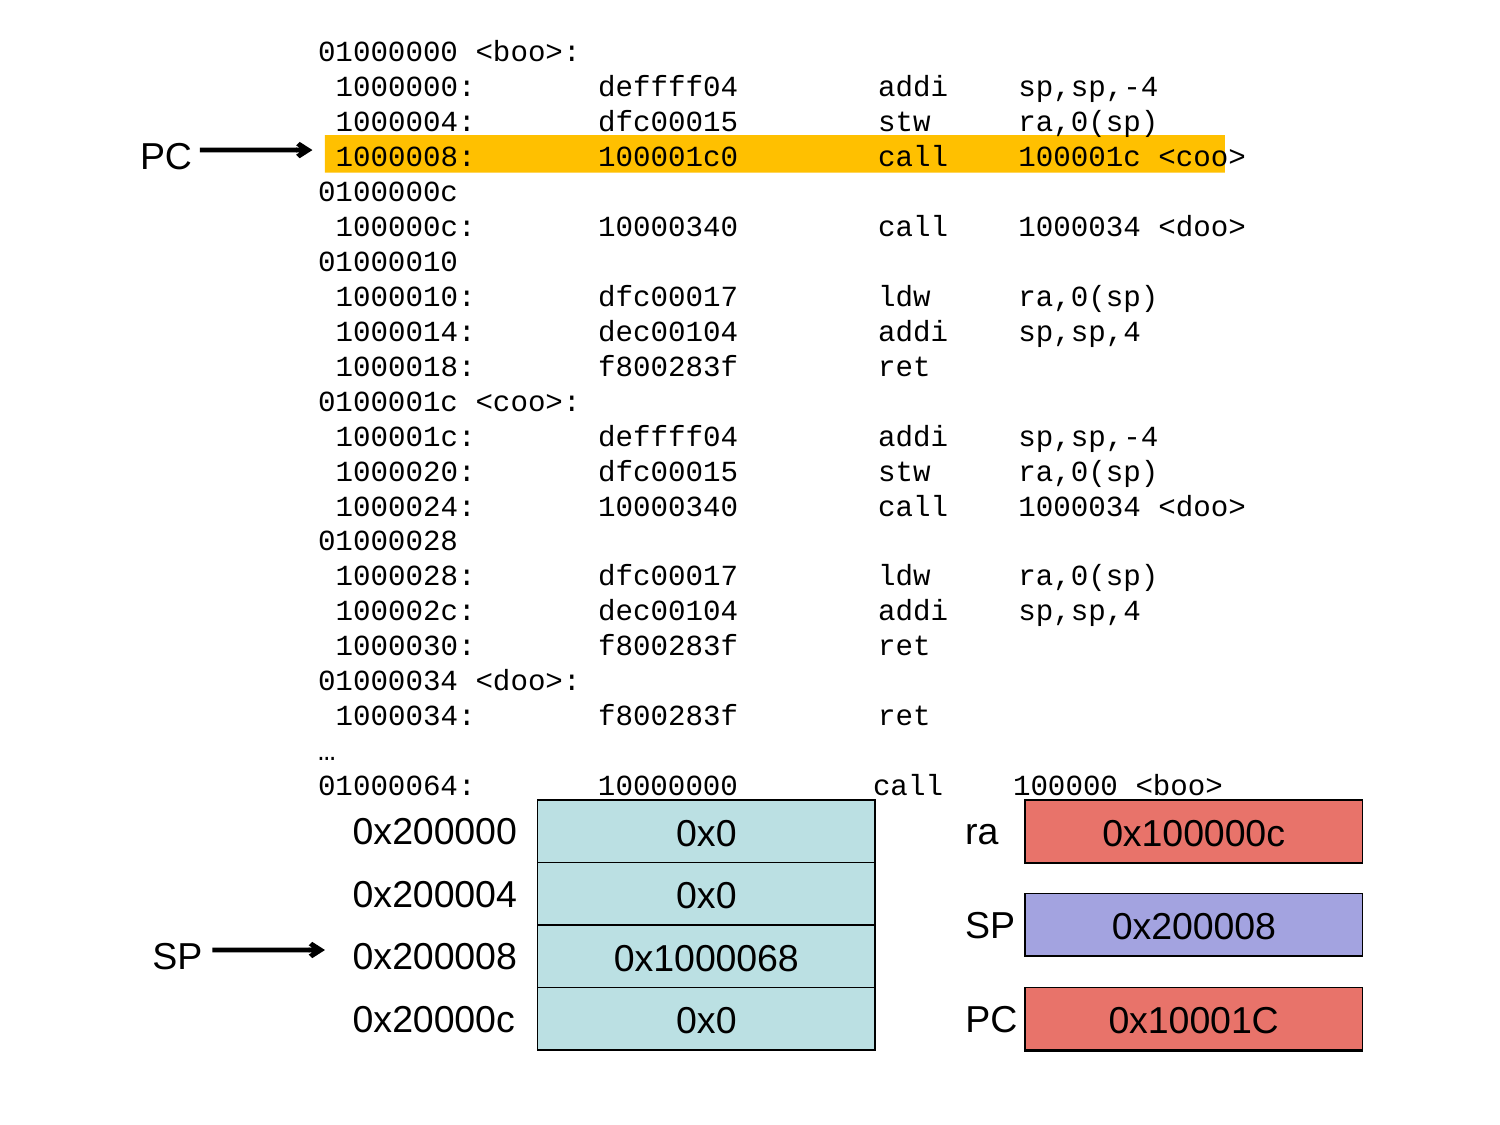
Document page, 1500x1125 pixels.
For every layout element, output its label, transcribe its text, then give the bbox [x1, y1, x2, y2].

text_box 0x0 [537, 987, 875, 1050]
text_box 0x100000c [1025, 799, 1363, 863]
text_box 0x200008 [337, 924, 532, 985]
text_box 0x200000 [337, 799, 532, 860]
text_box 0x200004 [337, 862, 532, 923]
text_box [124, 124, 313, 186]
text_box SP [950, 893, 1031, 954]
text_box 0x0 [537, 862, 875, 924]
text_box ra [950, 799, 1014, 860]
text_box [137, 924, 326, 986]
text_box 0x20000c [337, 987, 530, 1048]
text_box 01000000 <boo>: 1000000: deffff04 addi sp,sp,-4 1000004: dfc00015 stw ra,0(sp) 1000008: 100001c0 call 100001c <coo> 0100000c 100000c: 10000340 call 1000034 <doo> 01000010 1000010: dfc00017 ldw ra,0(sp) 1000014: dec00104 addi sp,sp,4 1000018: f800283f ret 0100001c <coo>: 100001c: deffff04 addi sp,sp,-4 1000020: dfc00015 stw ra,0(sp) 1000024: 10000340 call 1000034 <doo> 01000028 1000028: dfc00017 ldw ra,0(sp) 100002c: dec00104 addi sp,sp,4 1000030: f800283f ret 01000034 <doo>: 1000034: f800283f ret … 01000064: 10000000 call 100000 <boo> [303, 24, 1261, 844]
text_box 0x0 [537, 799, 875, 862]
text_box 0x200008 [1025, 893, 1363, 957]
text_box PC [950, 987, 1033, 1048]
text_box 0x1000068 [537, 924, 875, 987]
text_box 0x10001C [1025, 987, 1363, 1051]
